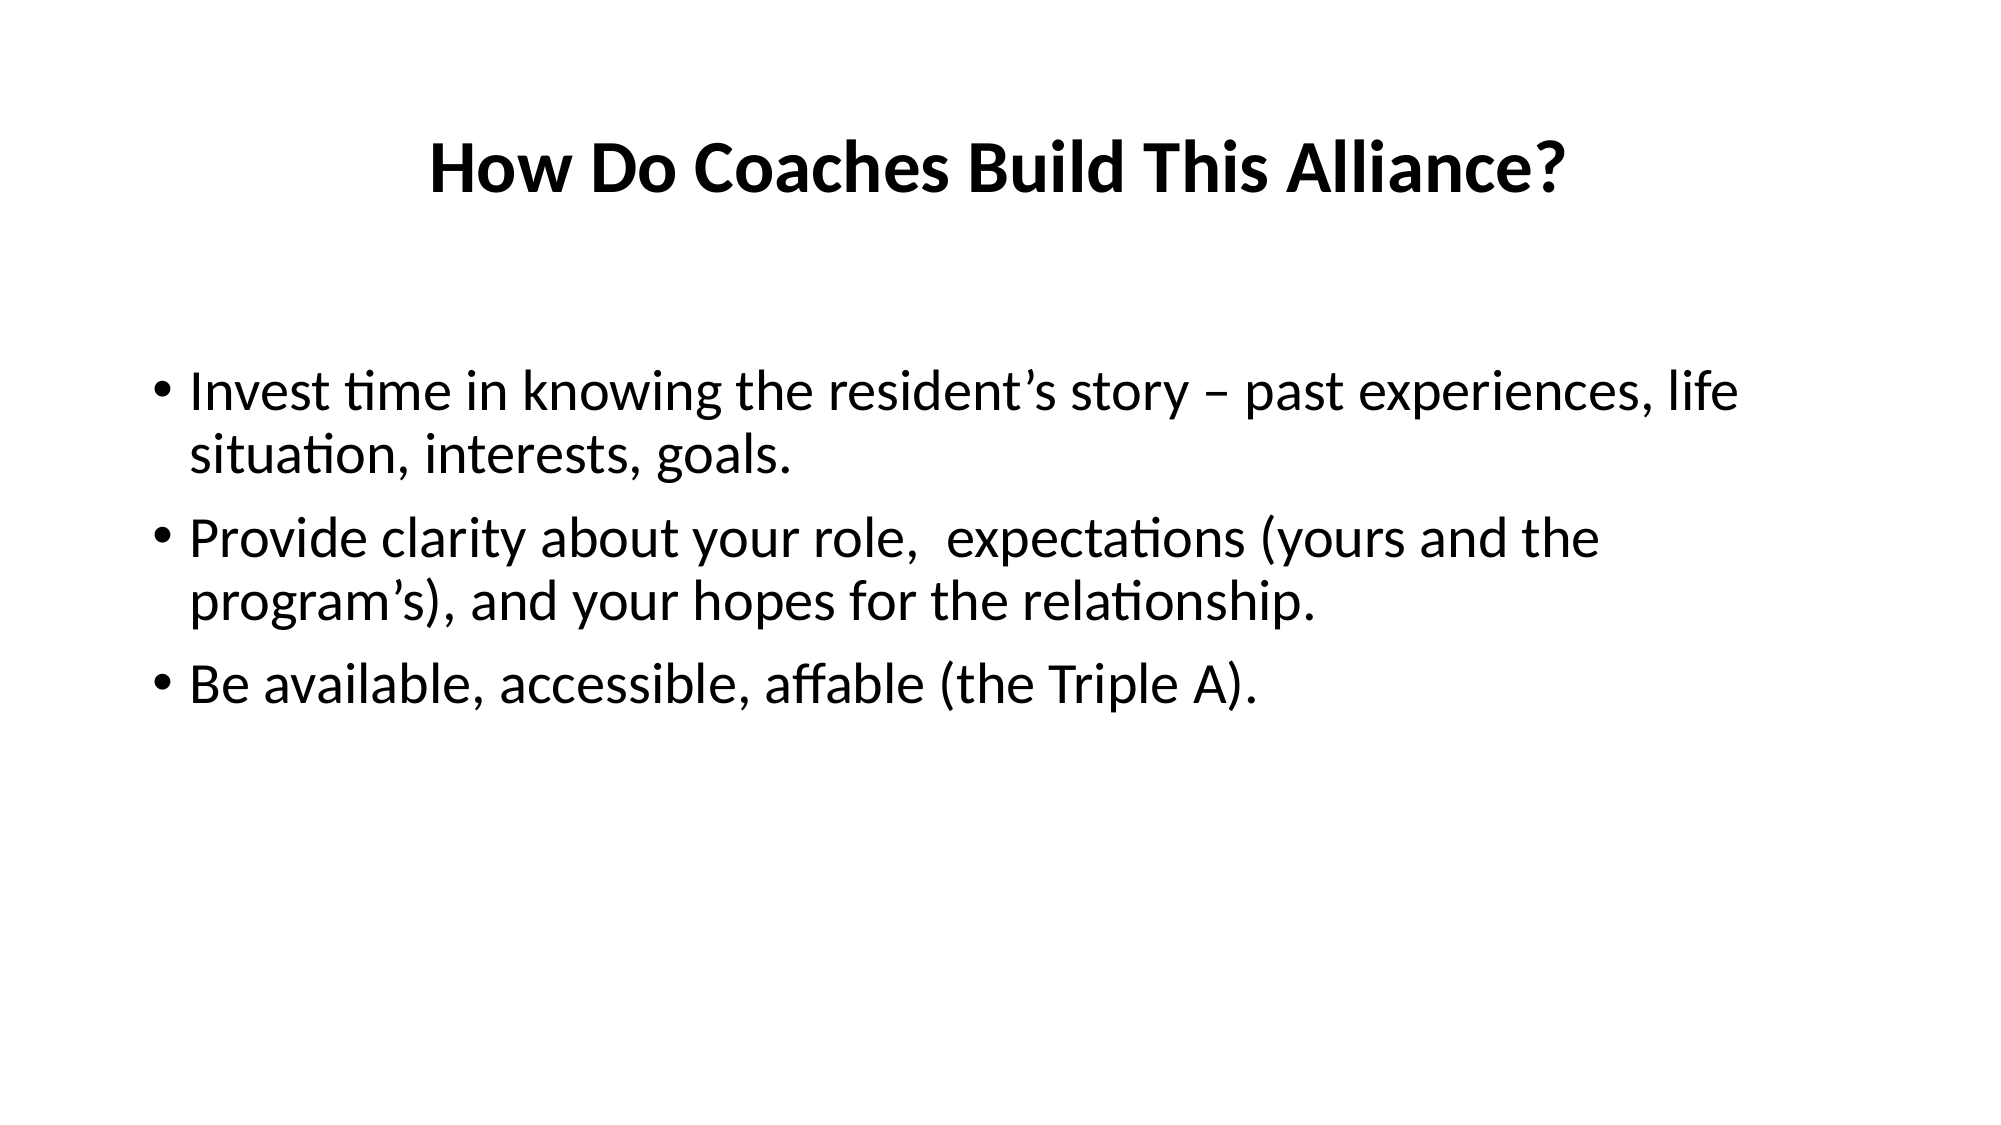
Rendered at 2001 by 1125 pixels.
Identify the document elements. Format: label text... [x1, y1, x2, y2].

title How Do Coaches Build This Alliance? [137, 59, 1863, 278]
list Invest time in knowing the resident’s story – past experiences, life situation, interests, goals. Provide clarity about your role, expectations (yours and the program’s), and your hopes for the relationship. Be available, accessible, affable (the Triple A). [137, 353, 1863, 825]
